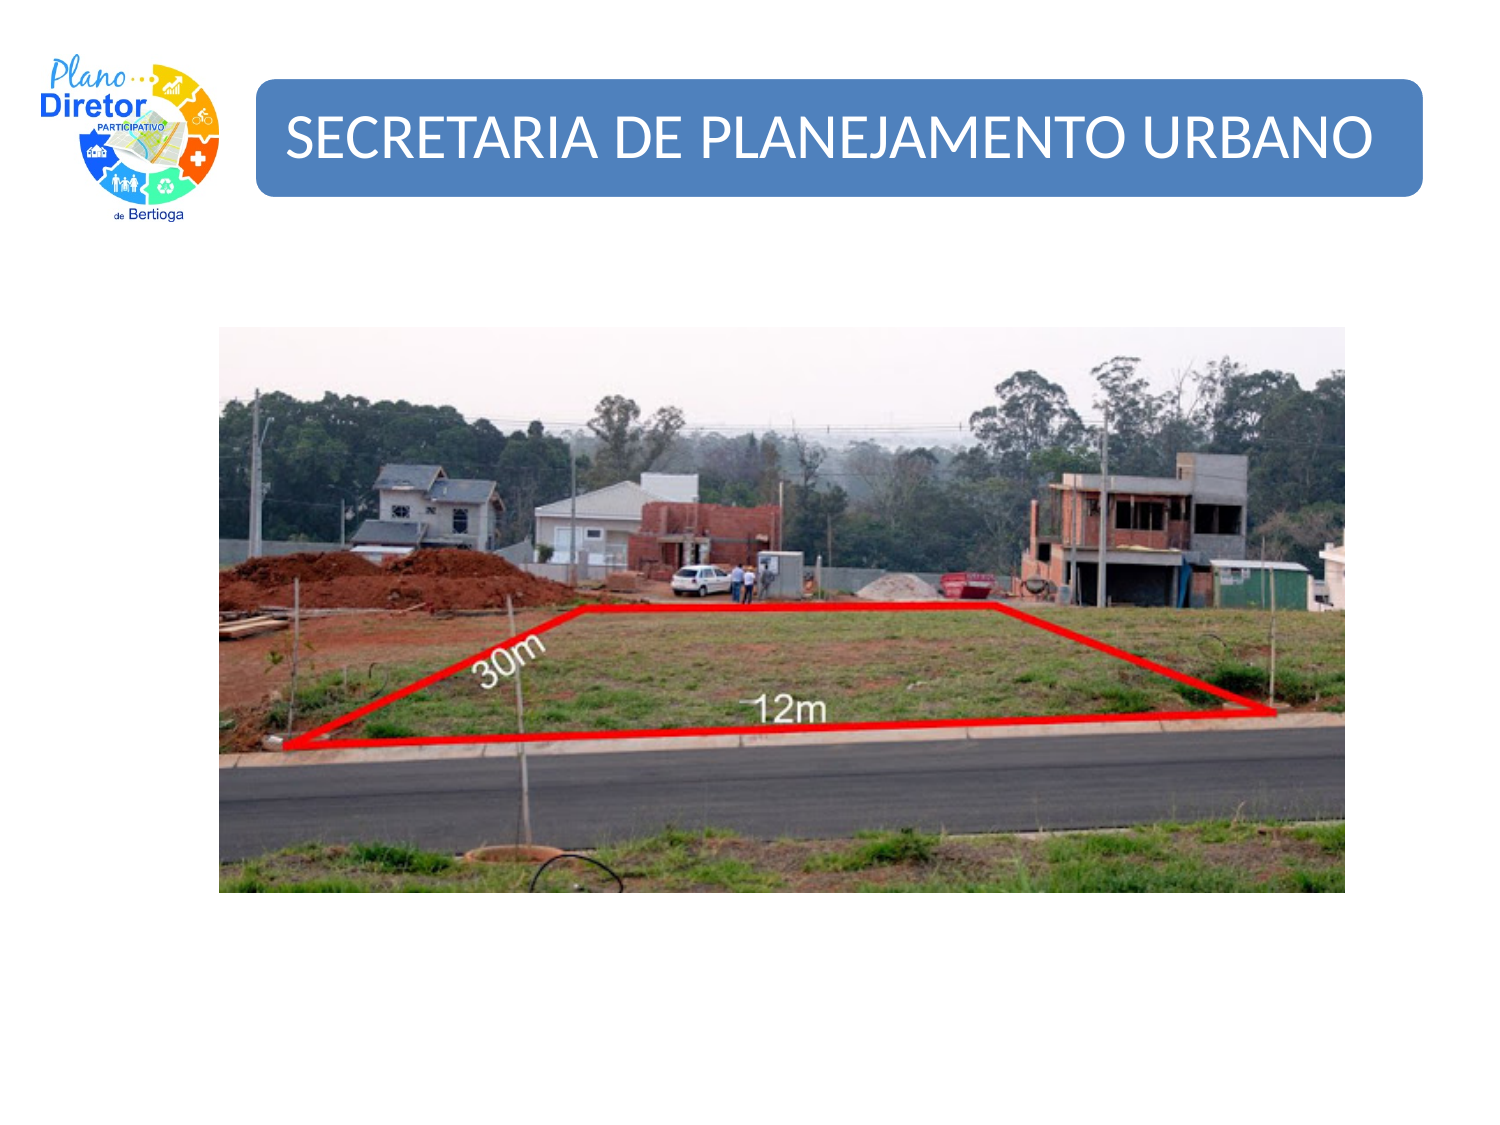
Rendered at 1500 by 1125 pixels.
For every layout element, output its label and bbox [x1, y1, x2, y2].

picture [40, 54, 219, 222]
text_box [253, 44, 1426, 233]
list [218, 326, 1346, 894]
